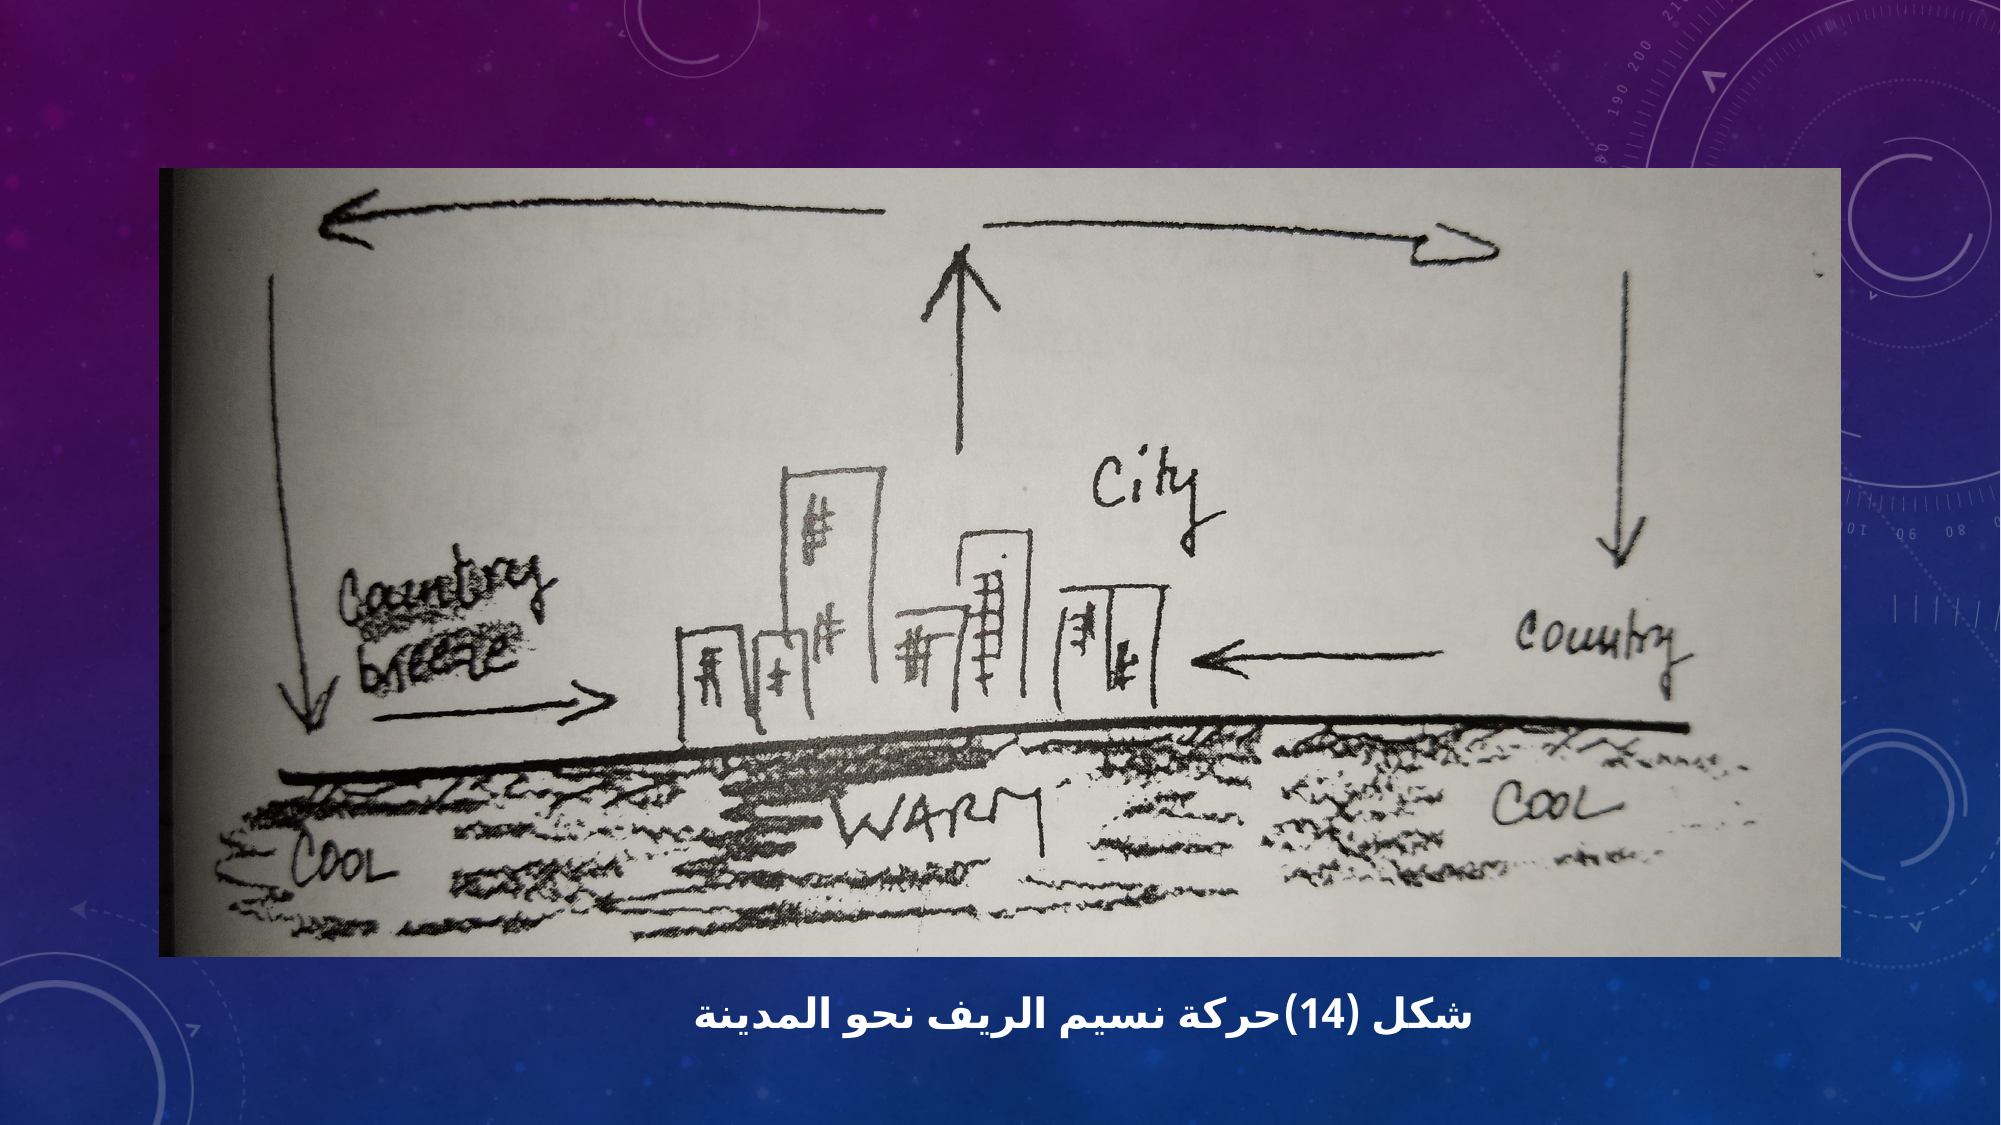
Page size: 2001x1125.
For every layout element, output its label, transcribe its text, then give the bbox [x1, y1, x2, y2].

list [158, 168, 1842, 957]
text_box شكل (14)حركة نسيم الريف نحو المدينة [678, 979, 1679, 1045]
picture [0, 0, 2001, 1125]
